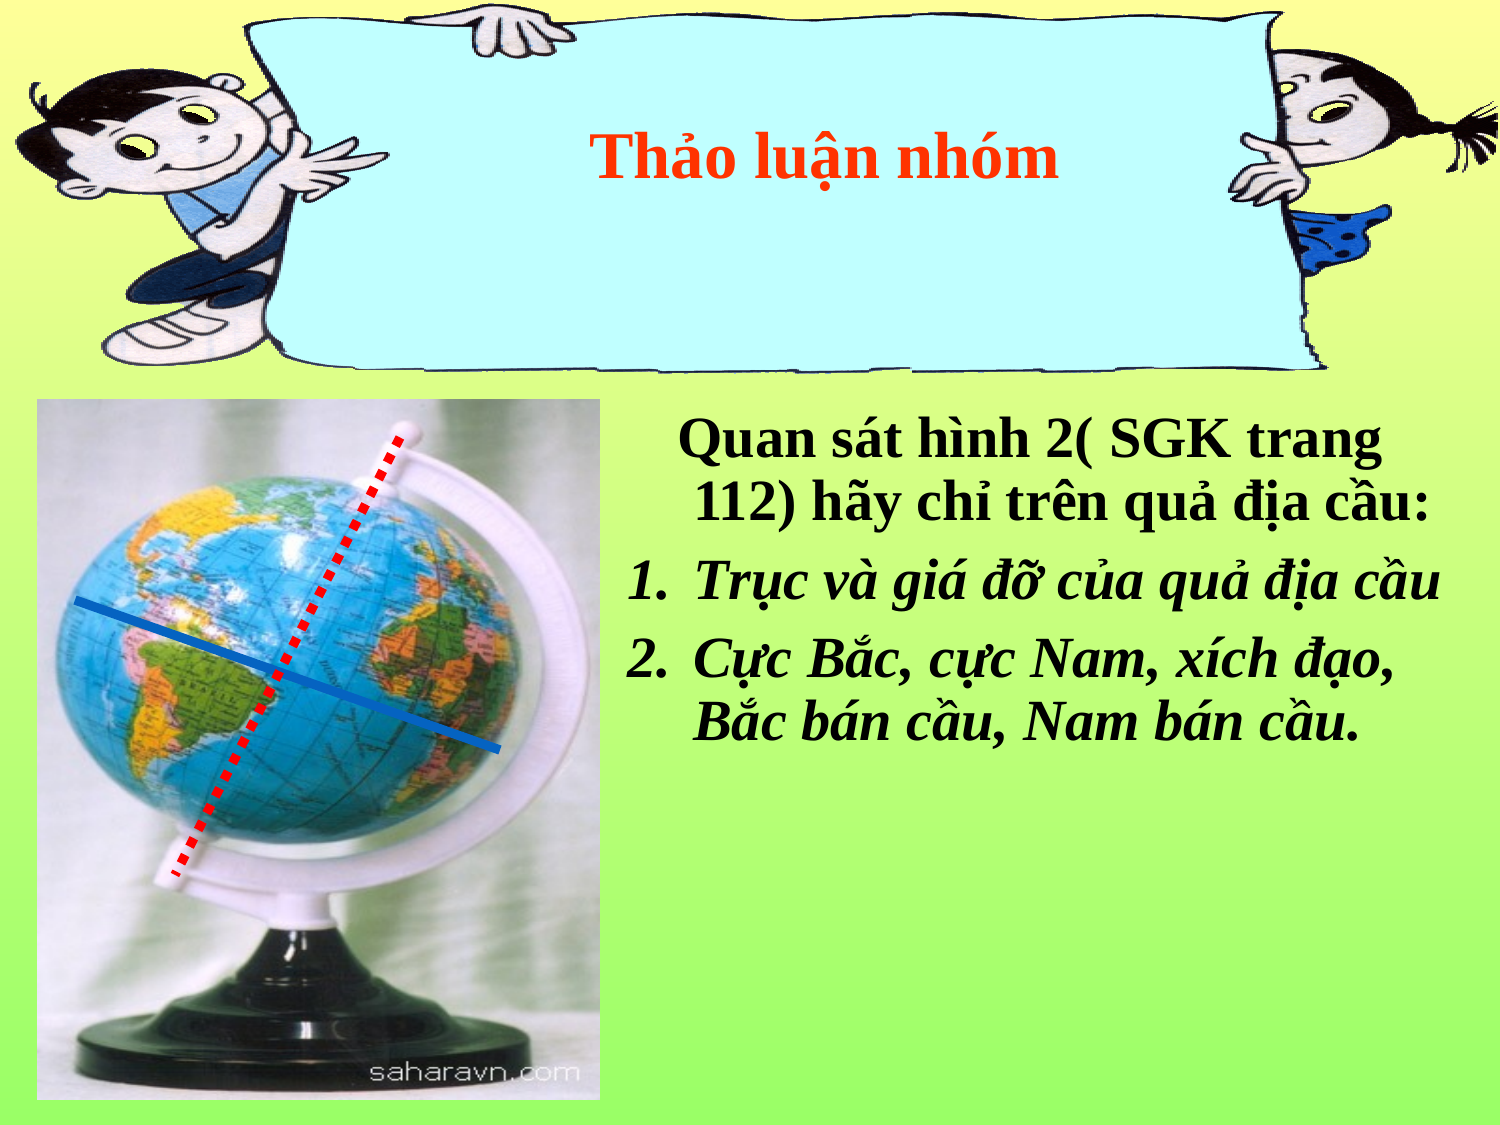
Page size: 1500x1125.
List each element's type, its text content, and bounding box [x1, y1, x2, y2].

list Quan sát hình 2( SGK trang 112) hãy chỉ trên quả địa cầu: Trục và giá đỡ của quả địa cầu Cực Bắc, cực Nam, xích đạo, Bắc bán cầu, Nam bán cầu. [612, 399, 1463, 1125]
picture [0, 0, 1500, 375]
picture [37, 399, 600, 1100]
